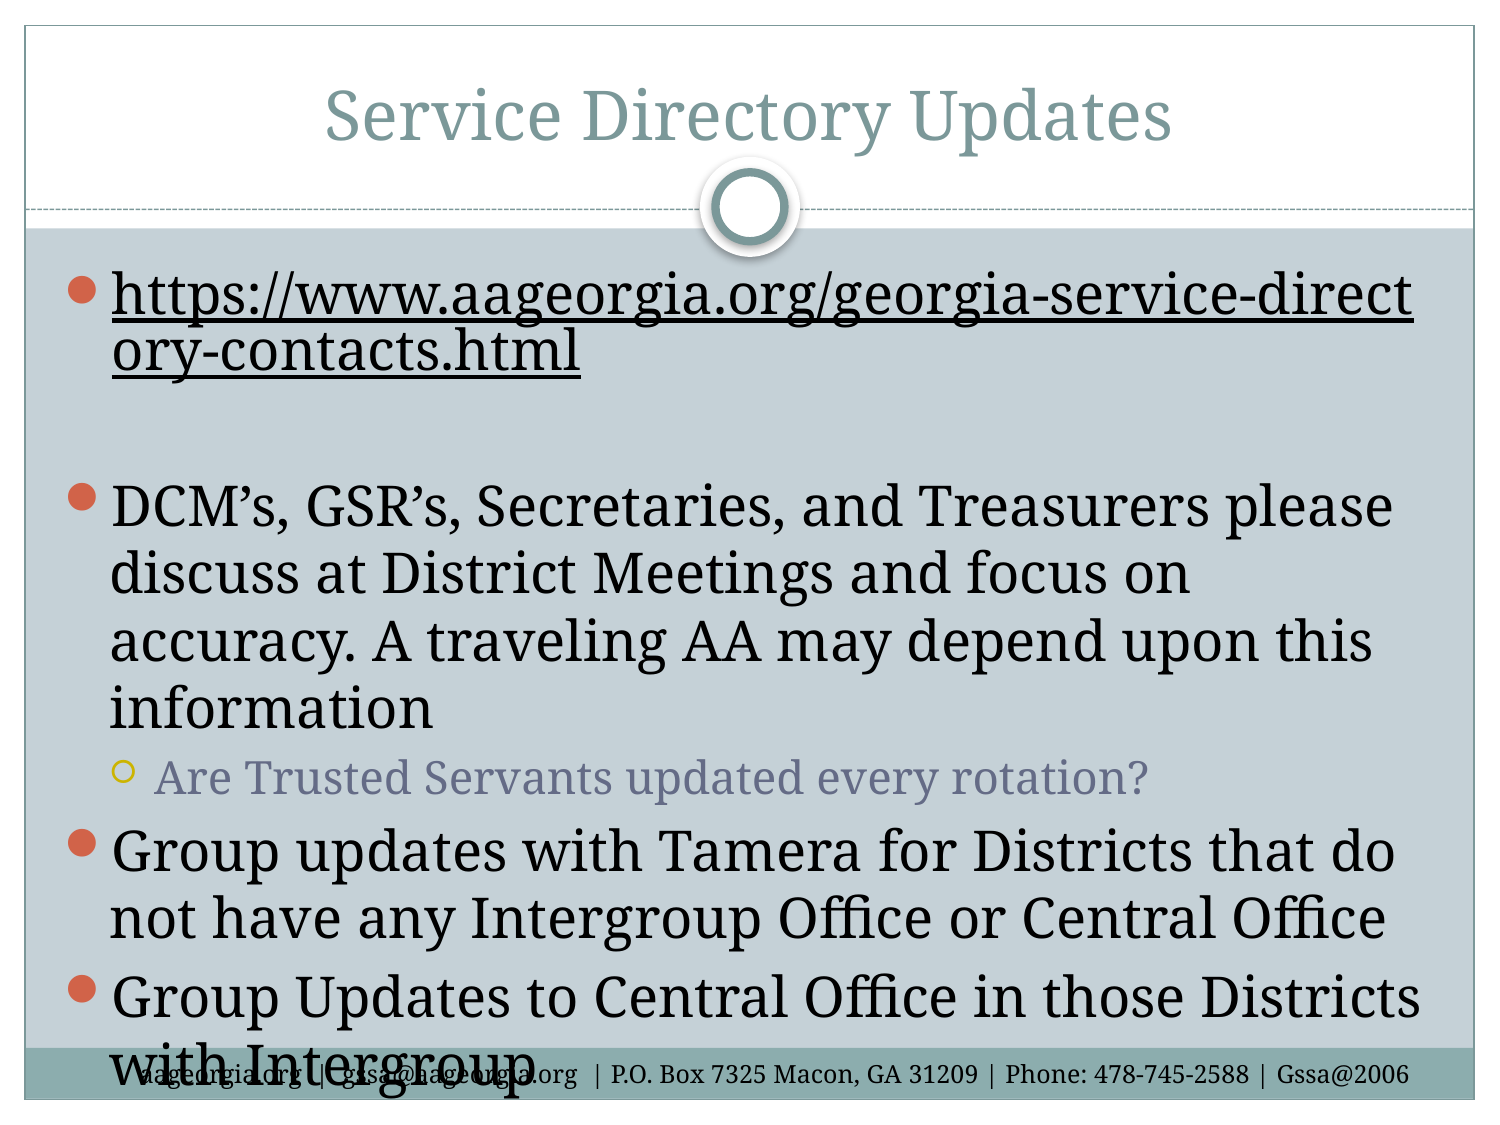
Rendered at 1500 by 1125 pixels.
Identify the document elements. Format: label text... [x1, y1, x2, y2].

footer aageorgia.org | gssa@aageorgia.org | P.O. Box 7325 Macon, GA 31209 | Phone: 478-745-2588 | Gssa@2006 [125, 1051, 1463, 1100]
list https://www.aageorgia.org/georgia-service-directory-contacts.html DCM’s, GSR’s, Secretaries, and Treasurers please discuss at District Meetings and focus on accuracy. A traveling AA may depend upon this information Are Trusted Servants updated every rotation? Group updates with Tamera for Districts that do not have any Intergroup Office or Central Office Group Updates to Central Office in those Districts with Intergroup [49, 250, 1445, 1001]
title Service Directory Updates [49, 37, 1450, 162]
